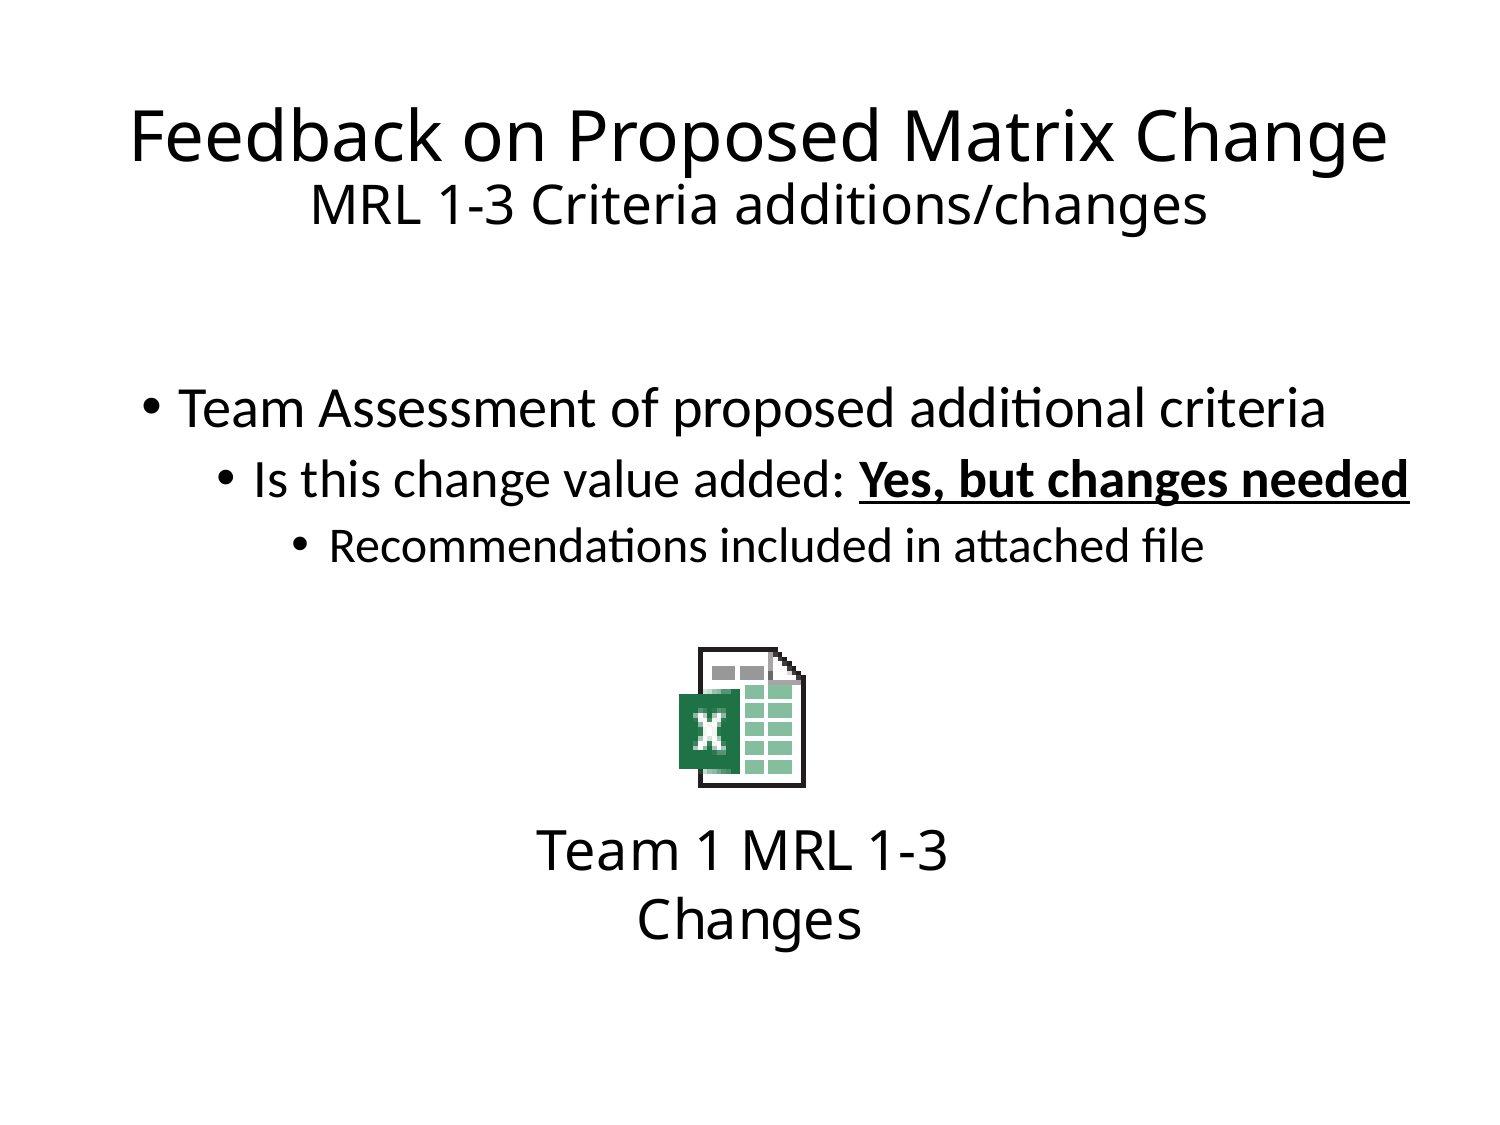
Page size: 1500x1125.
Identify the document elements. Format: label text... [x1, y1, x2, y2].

list Team Assessment of proposed additional criteria Is this change value added: Yes, but changes needed Recommendations included in attached file [51, 299, 1464, 1081]
title Feedback on Proposed Matrix Change MRL 1-3 Criteria additions/changes [87, 59, 1432, 278]
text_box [526, 643, 974, 1020]
